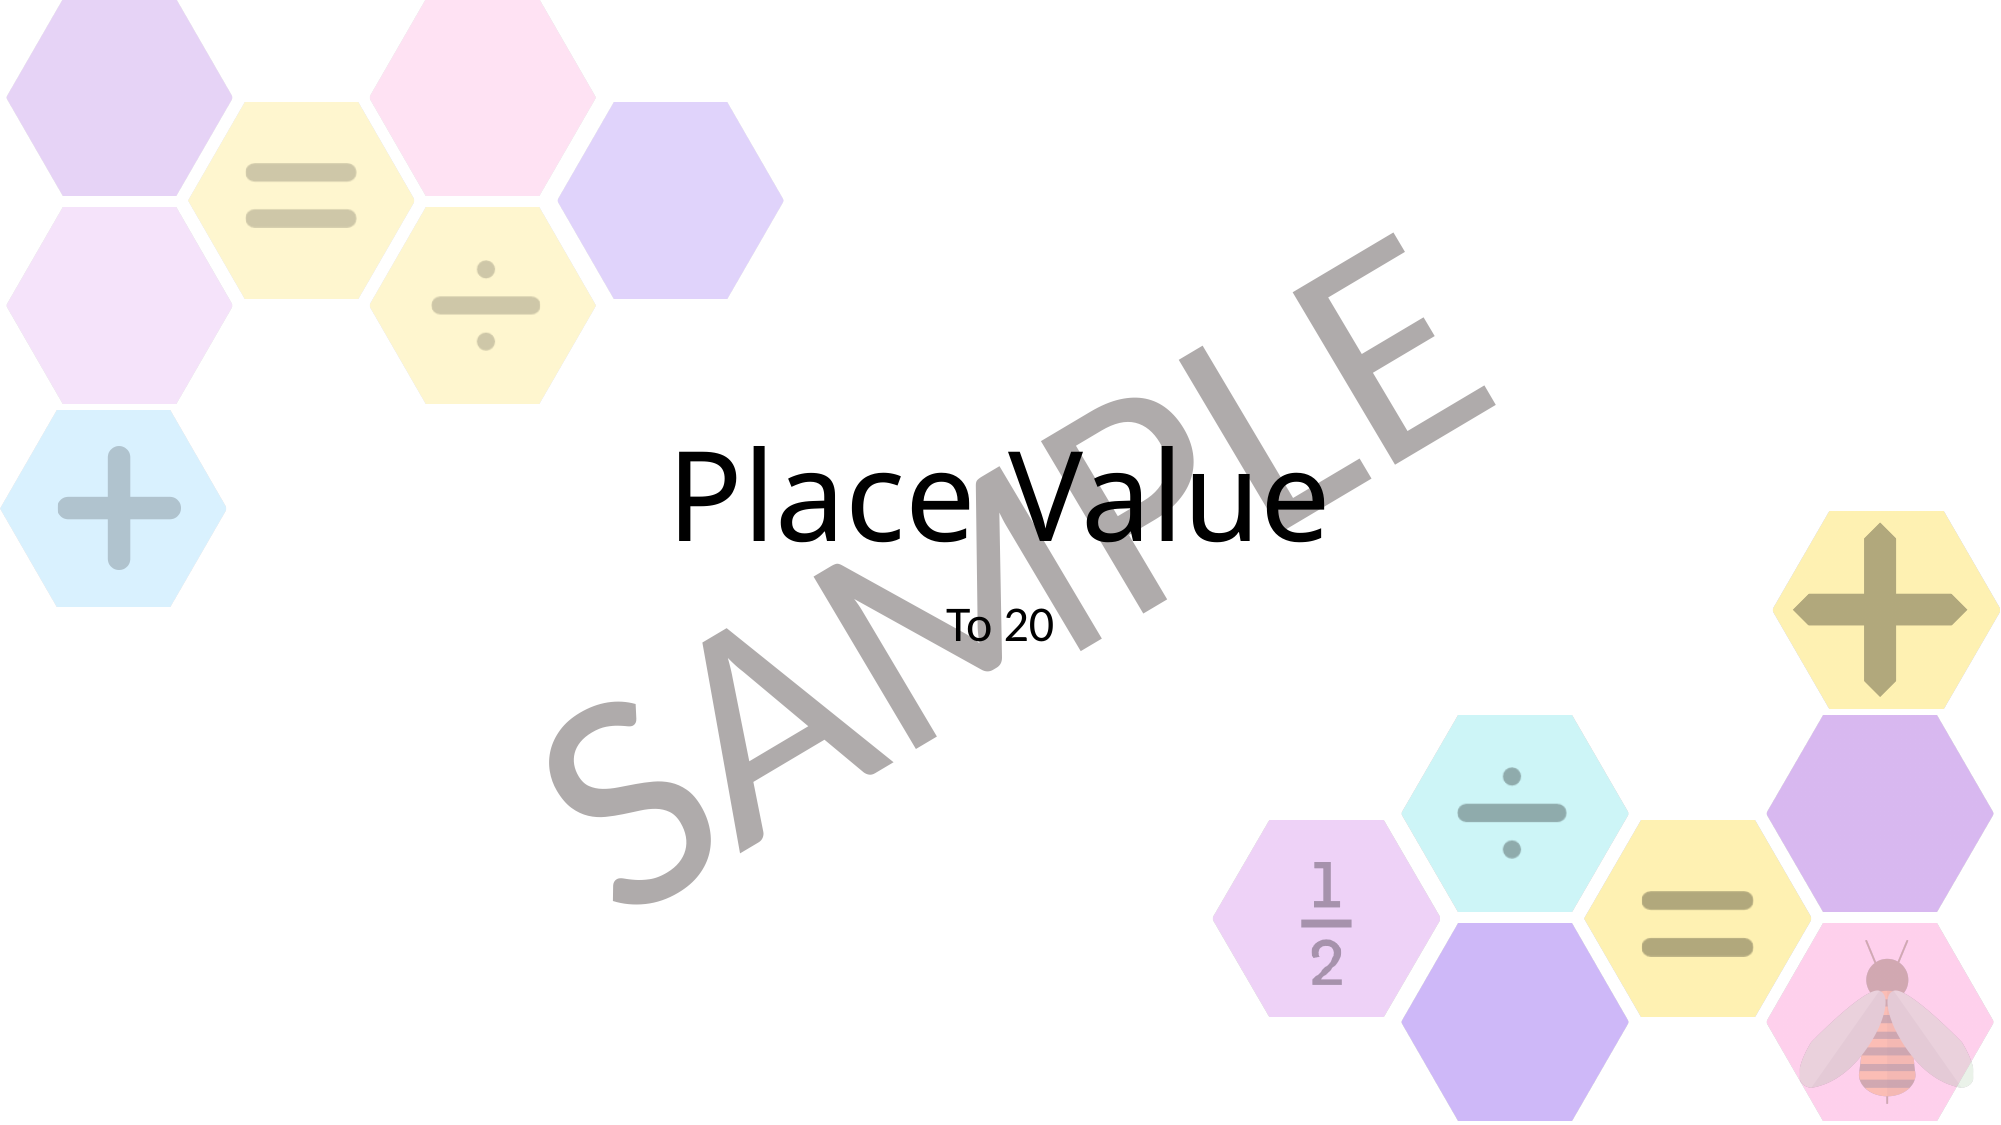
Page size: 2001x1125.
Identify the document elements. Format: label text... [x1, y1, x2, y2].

text_box [557, 102, 784, 299]
text_box [1766, 923, 1994, 1121]
text_box [1766, 715, 1994, 912]
text_box [1641, 891, 1754, 957]
text_box [1212, 820, 1441, 1017]
text_box [245, 163, 357, 229]
text_box [57, 446, 181, 570]
title Place Value [249, 184, 1750, 576]
text_box [1301, 862, 1352, 986]
text_box [6, 207, 233, 404]
text_box [1583, 820, 1812, 1017]
text_box [1792, 522, 1968, 698]
text_box [1457, 767, 1567, 859]
text_box [369, 0, 596, 196]
text_box [0, 410, 227, 607]
subtitle To 20 [249, 590, 1750, 863]
text_box [369, 207, 596, 404]
text_box [431, 260, 541, 351]
text_box [1401, 715, 1629, 912]
text_box [188, 102, 415, 299]
text_box [6, 0, 233, 196]
text_box [1401, 923, 1629, 1121]
text_box [1772, 511, 2000, 709]
text_box [1799, 940, 1974, 1104]
